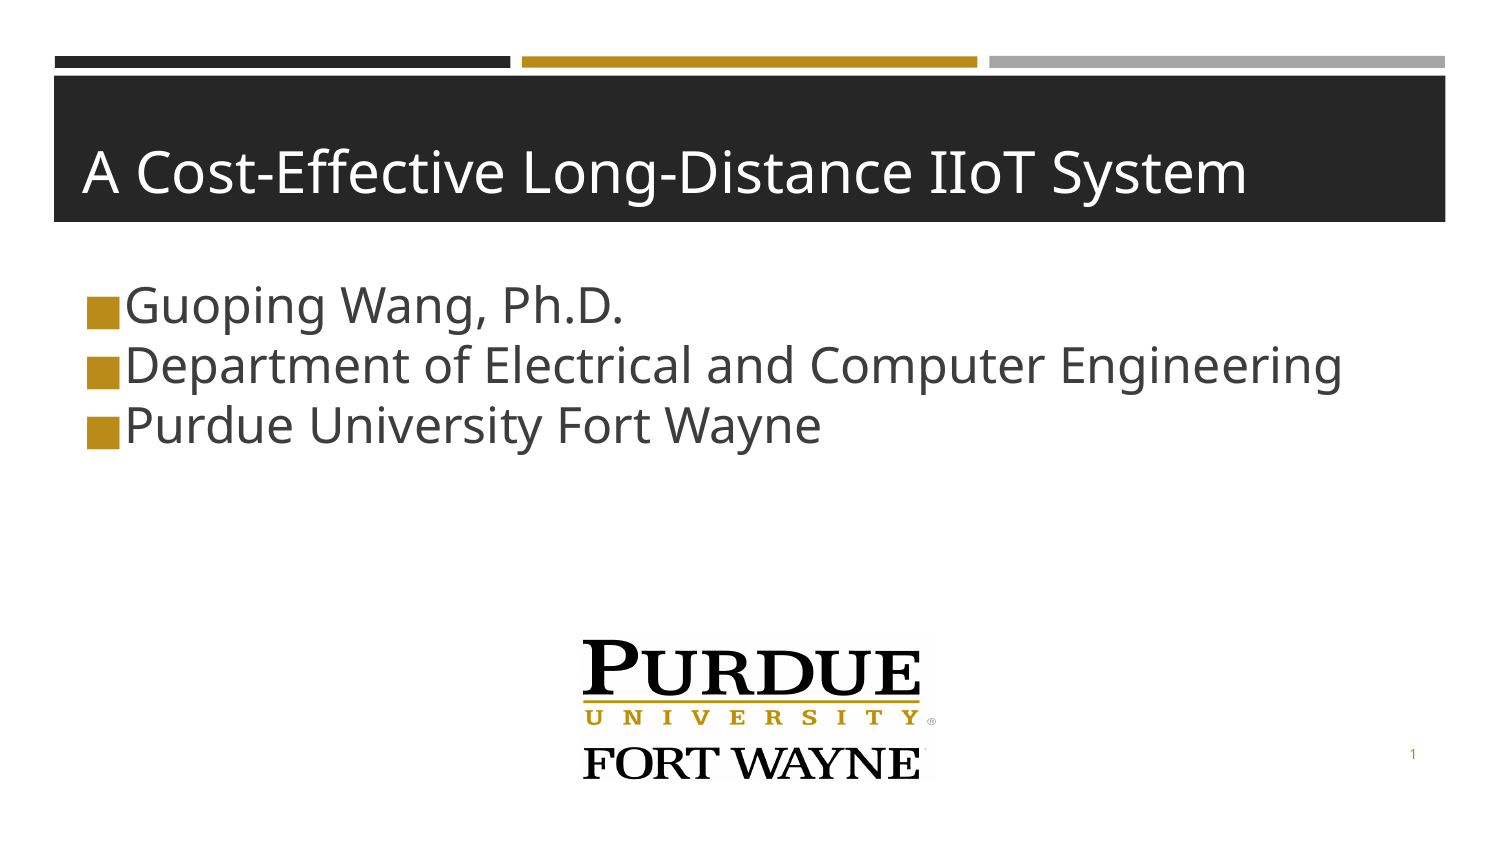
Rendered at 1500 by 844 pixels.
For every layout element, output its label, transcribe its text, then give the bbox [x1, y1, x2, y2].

picture [578, 636, 936, 782]
text_box [407, 433, 441, 484]
slide_number 1 [1298, 732, 1429, 778]
title A Cost-Effective Long-Distance IIoT System [71, 86, 1429, 212]
list Guoping Wang, Ph.D. Department of Electrical and Computer Engineering Purdue University Fort Wayne [71, 268, 1429, 721]
